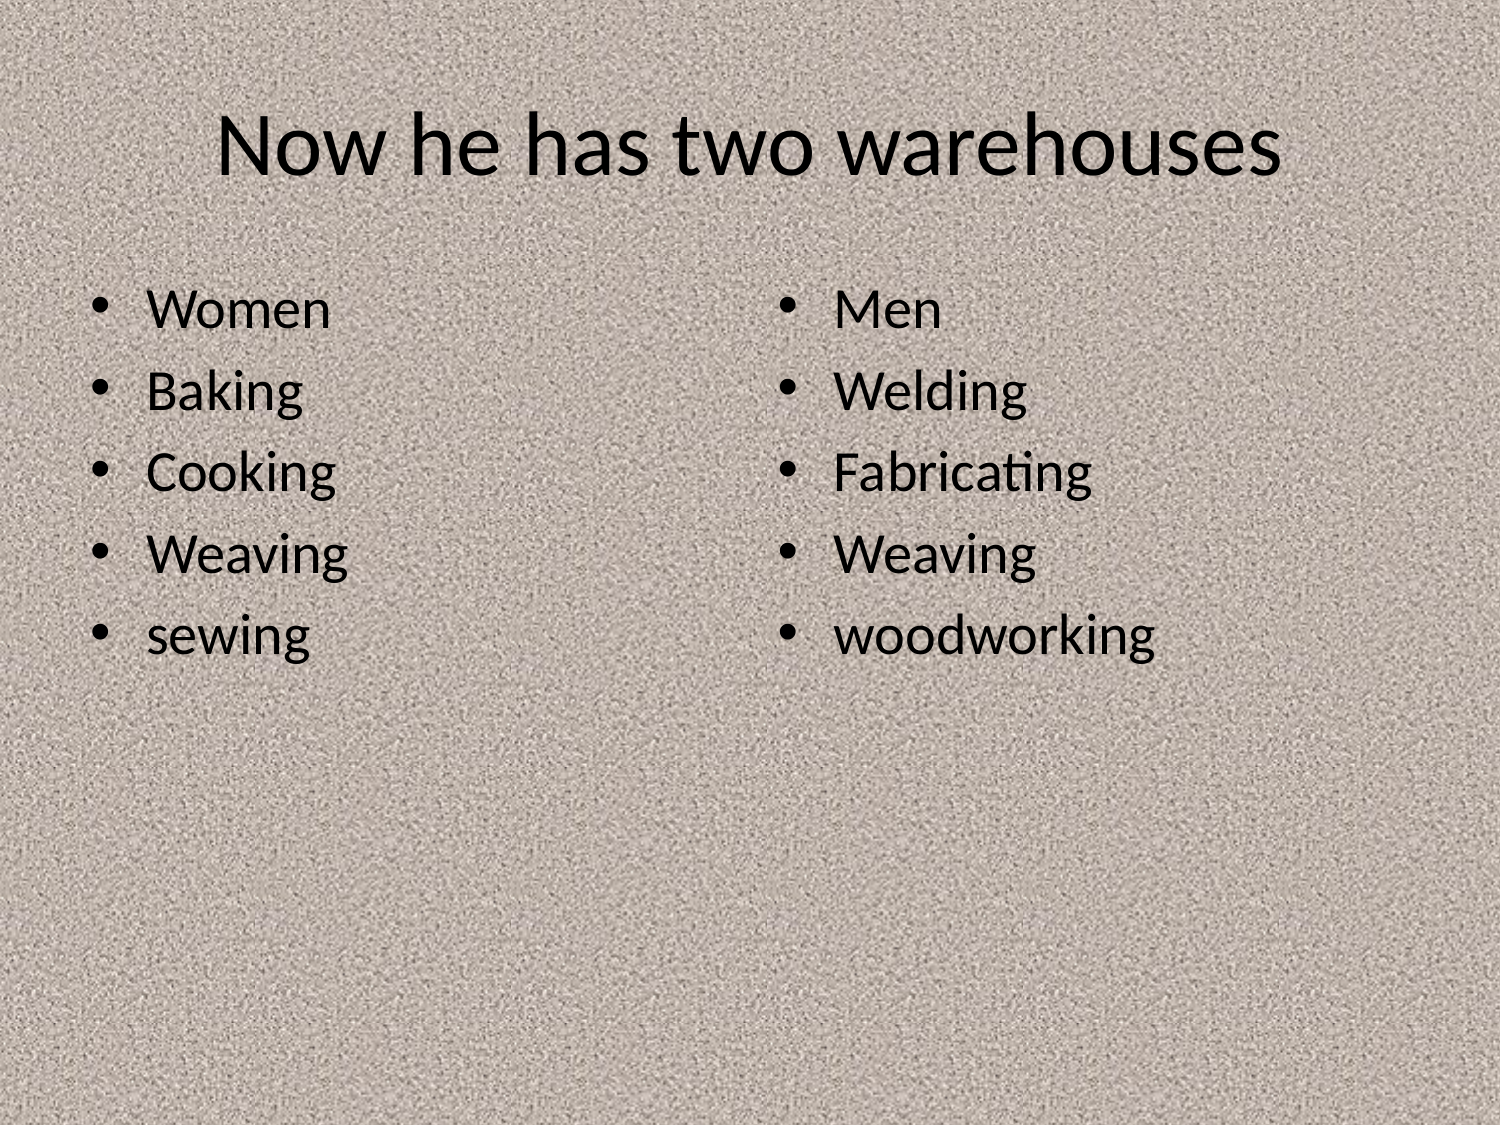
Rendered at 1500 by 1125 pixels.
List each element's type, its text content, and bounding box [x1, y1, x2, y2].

list Men Welding Fabricating Weaving woodworking [762, 262, 1425, 1005]
title Now he has two warehouses [75, 45, 1425, 233]
list Women Baking Cooking Weaving sewing [75, 262, 738, 1005]
